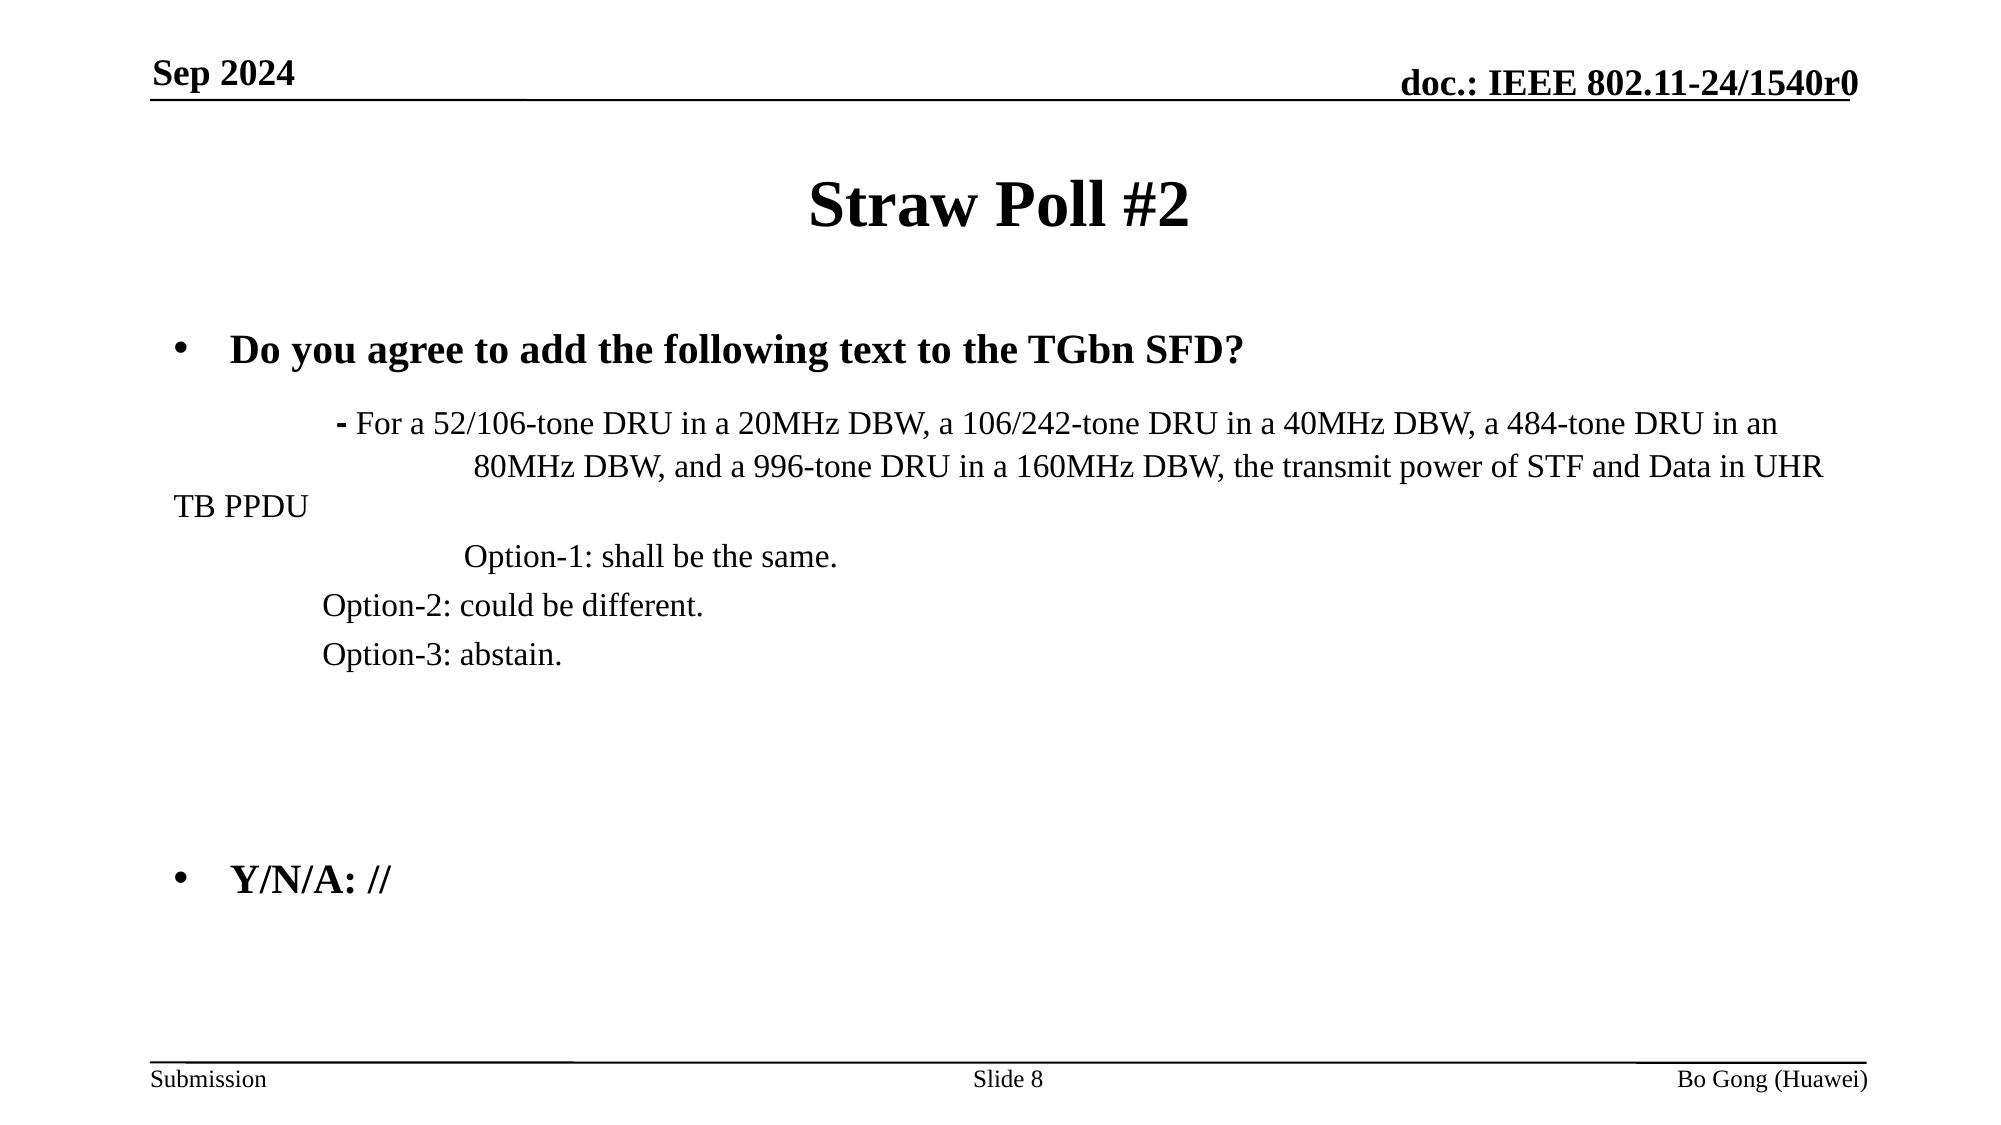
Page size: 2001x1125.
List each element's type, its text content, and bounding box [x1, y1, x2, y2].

slide_number Slide 8 [950, 1061, 1067, 1123]
footer Bo Gong (Huawei) [1171, 1061, 1869, 1093]
title Straw Poll #2 [149, 112, 1850, 288]
text_box Sep 2024 [137, 40, 548, 86]
list Do you agree to add the following text to the TGbn SFD? - For a 52/106-tone DRU in a 20MHz DBW, a 106/242-tone DRU in a 40MHz DBW, a 484-tone DRU in an 80MHz DBW, and a 996-tone DRU in a 160MHz DBW, the transmit power of STF and Data in UHR TB PPDU Option-1: shall be the same. Option-2: could be different. Option-3: abstain. Y/N/A: // [158, 314, 1859, 990]
